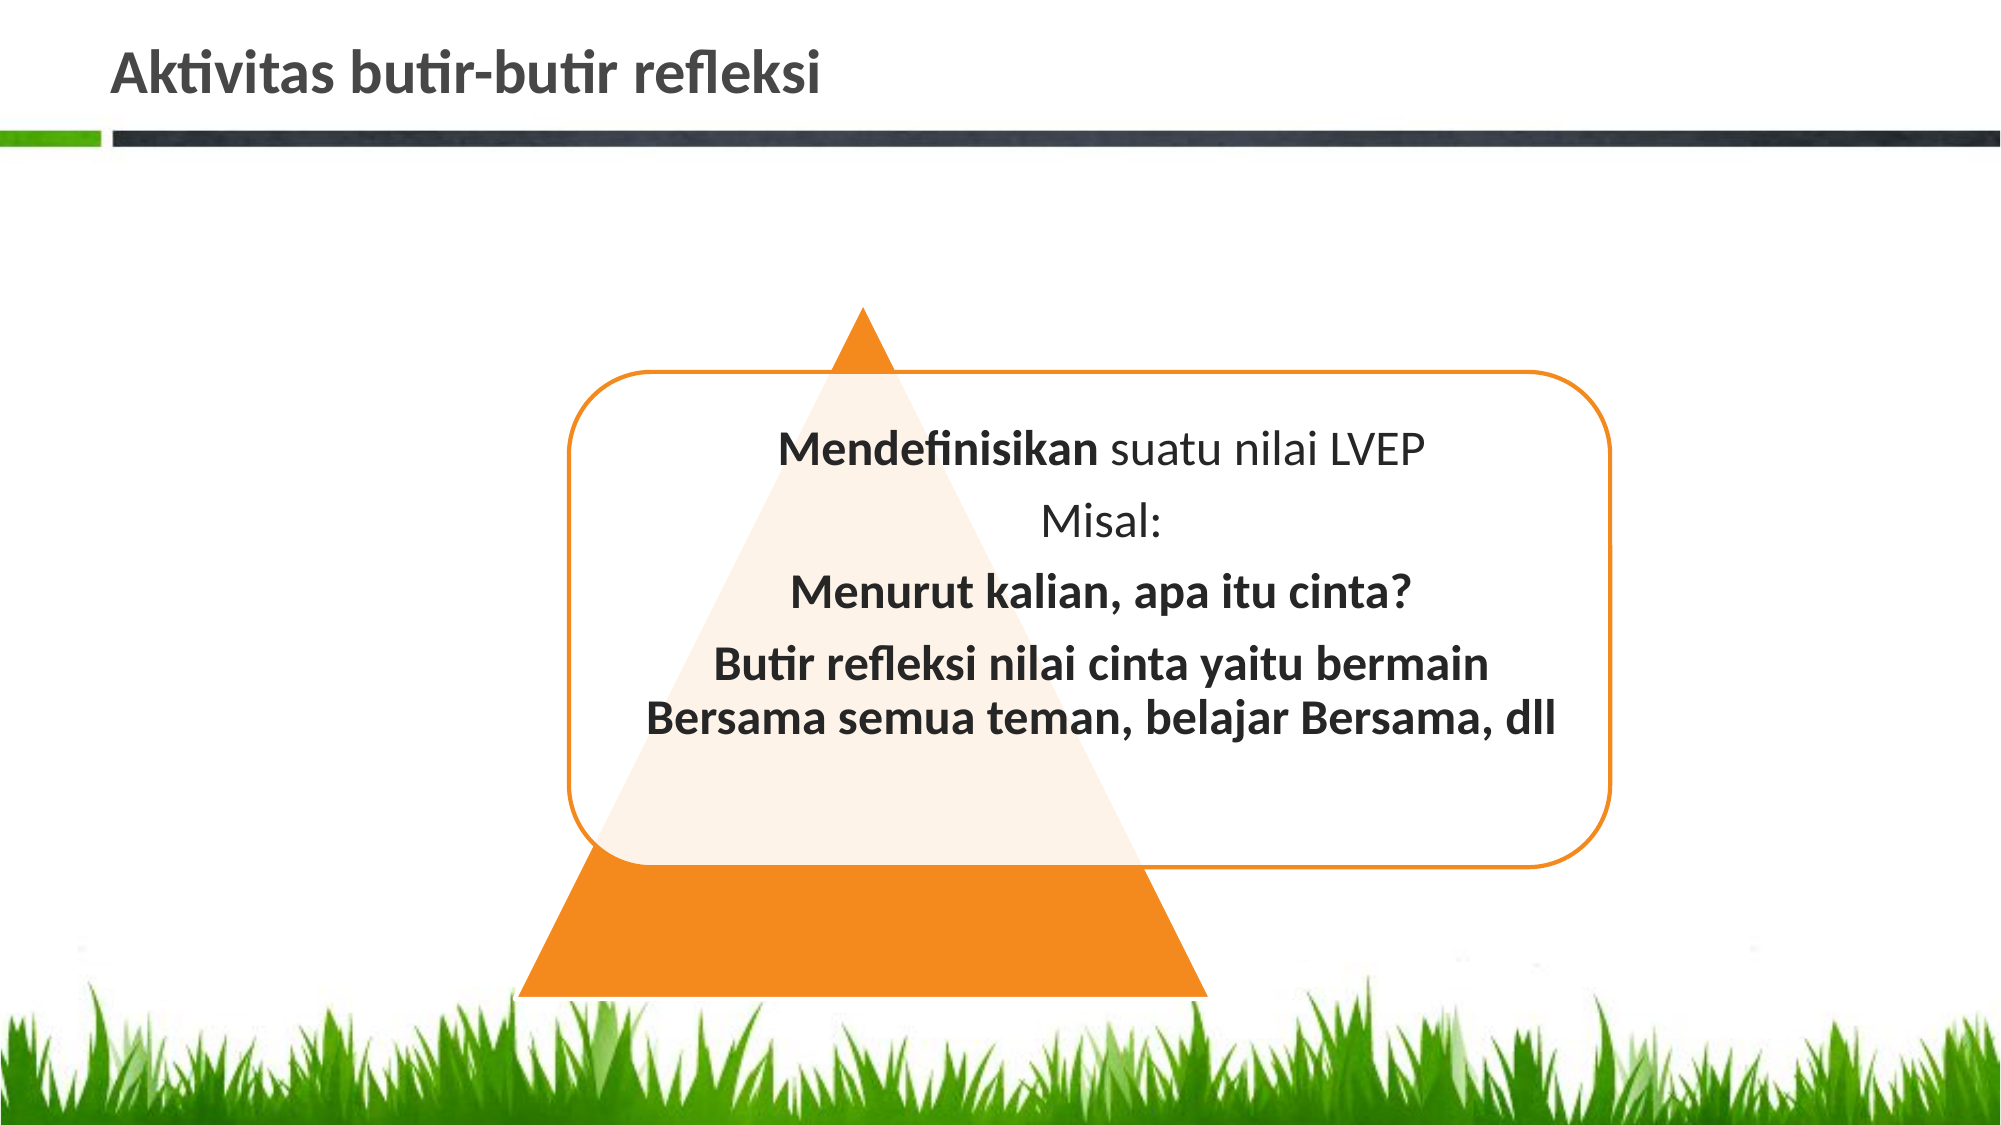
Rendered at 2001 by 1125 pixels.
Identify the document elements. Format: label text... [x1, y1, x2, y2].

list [204, 301, 1921, 1000]
picture [0, 0, 2001, 1125]
title Aktivitas butir-butir refleksi [95, 12, 1934, 125]
